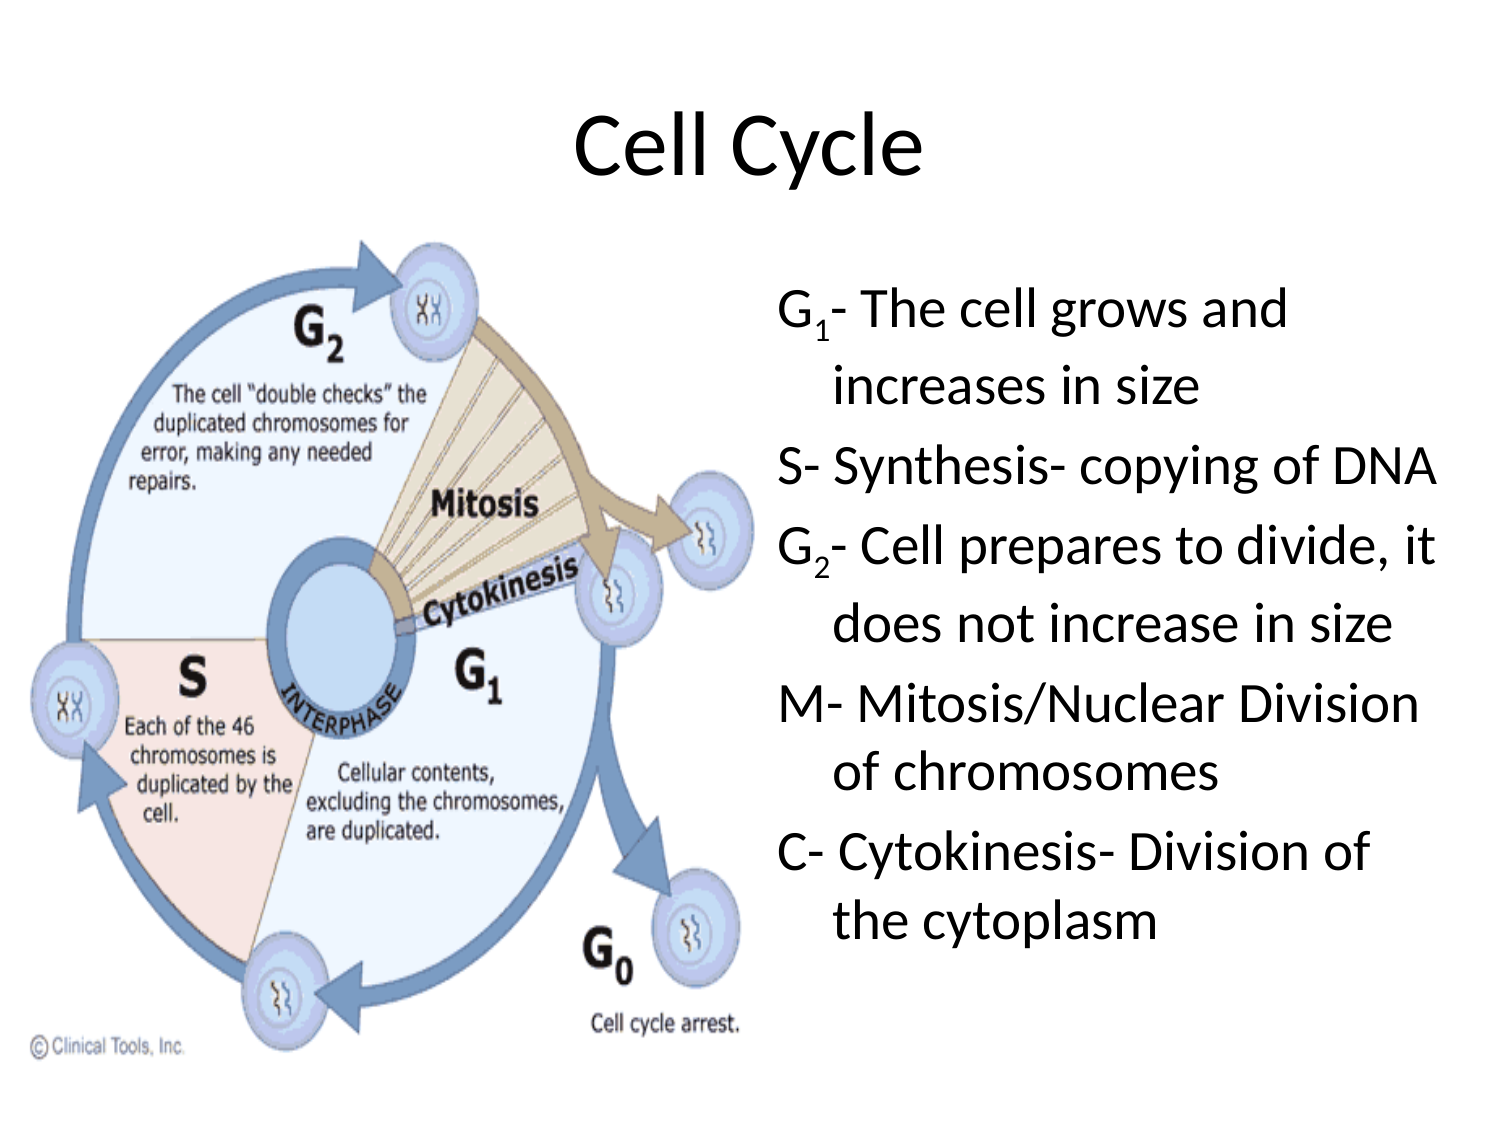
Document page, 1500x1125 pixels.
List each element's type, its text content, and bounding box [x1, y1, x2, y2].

list G1- The cell grows and increases in size S- Synthesis- copying of DNA G2- Cell prepares to divide, it does not increase in size M- Mitosis/Nuclear Division of chromosomes C- Cytokinesis- Division of the cytoplasm [762, 262, 1457, 1098]
title Cell Cycle [75, 45, 1425, 233]
picture [24, 232, 763, 1064]
